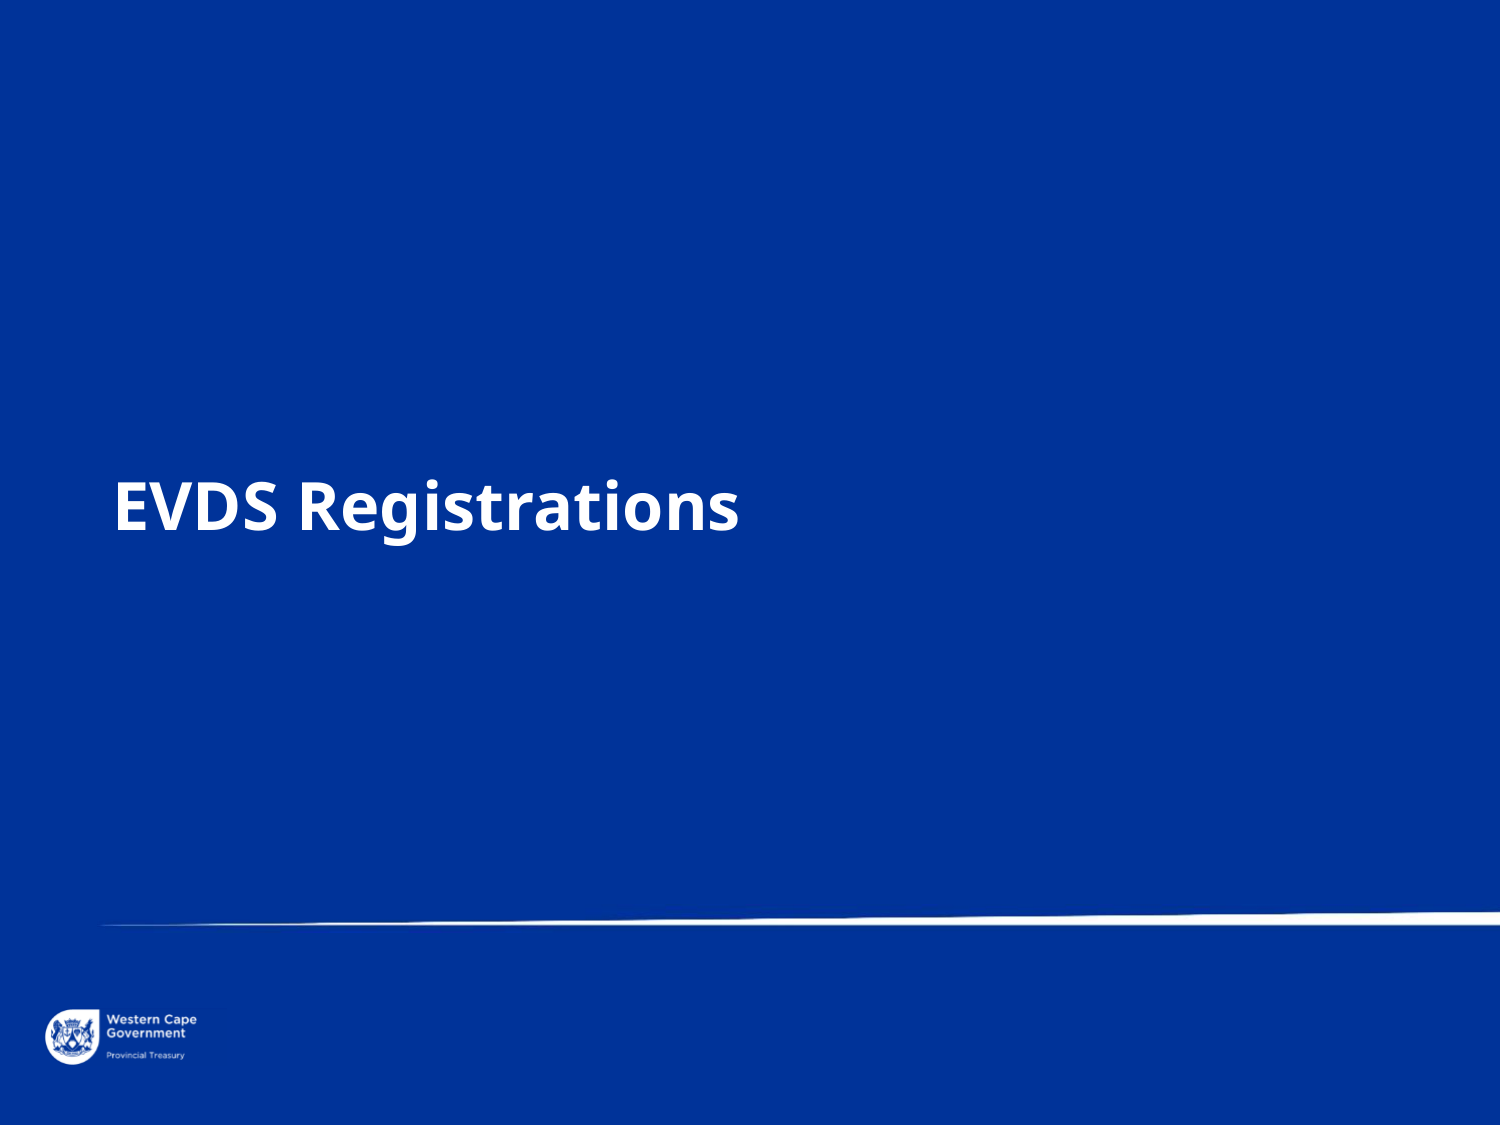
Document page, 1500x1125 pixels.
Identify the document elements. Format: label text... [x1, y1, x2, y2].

picture [44, 1008, 227, 1066]
list EVDS Registrations [100, 385, 1459, 622]
picture [9, 904, 1500, 933]
